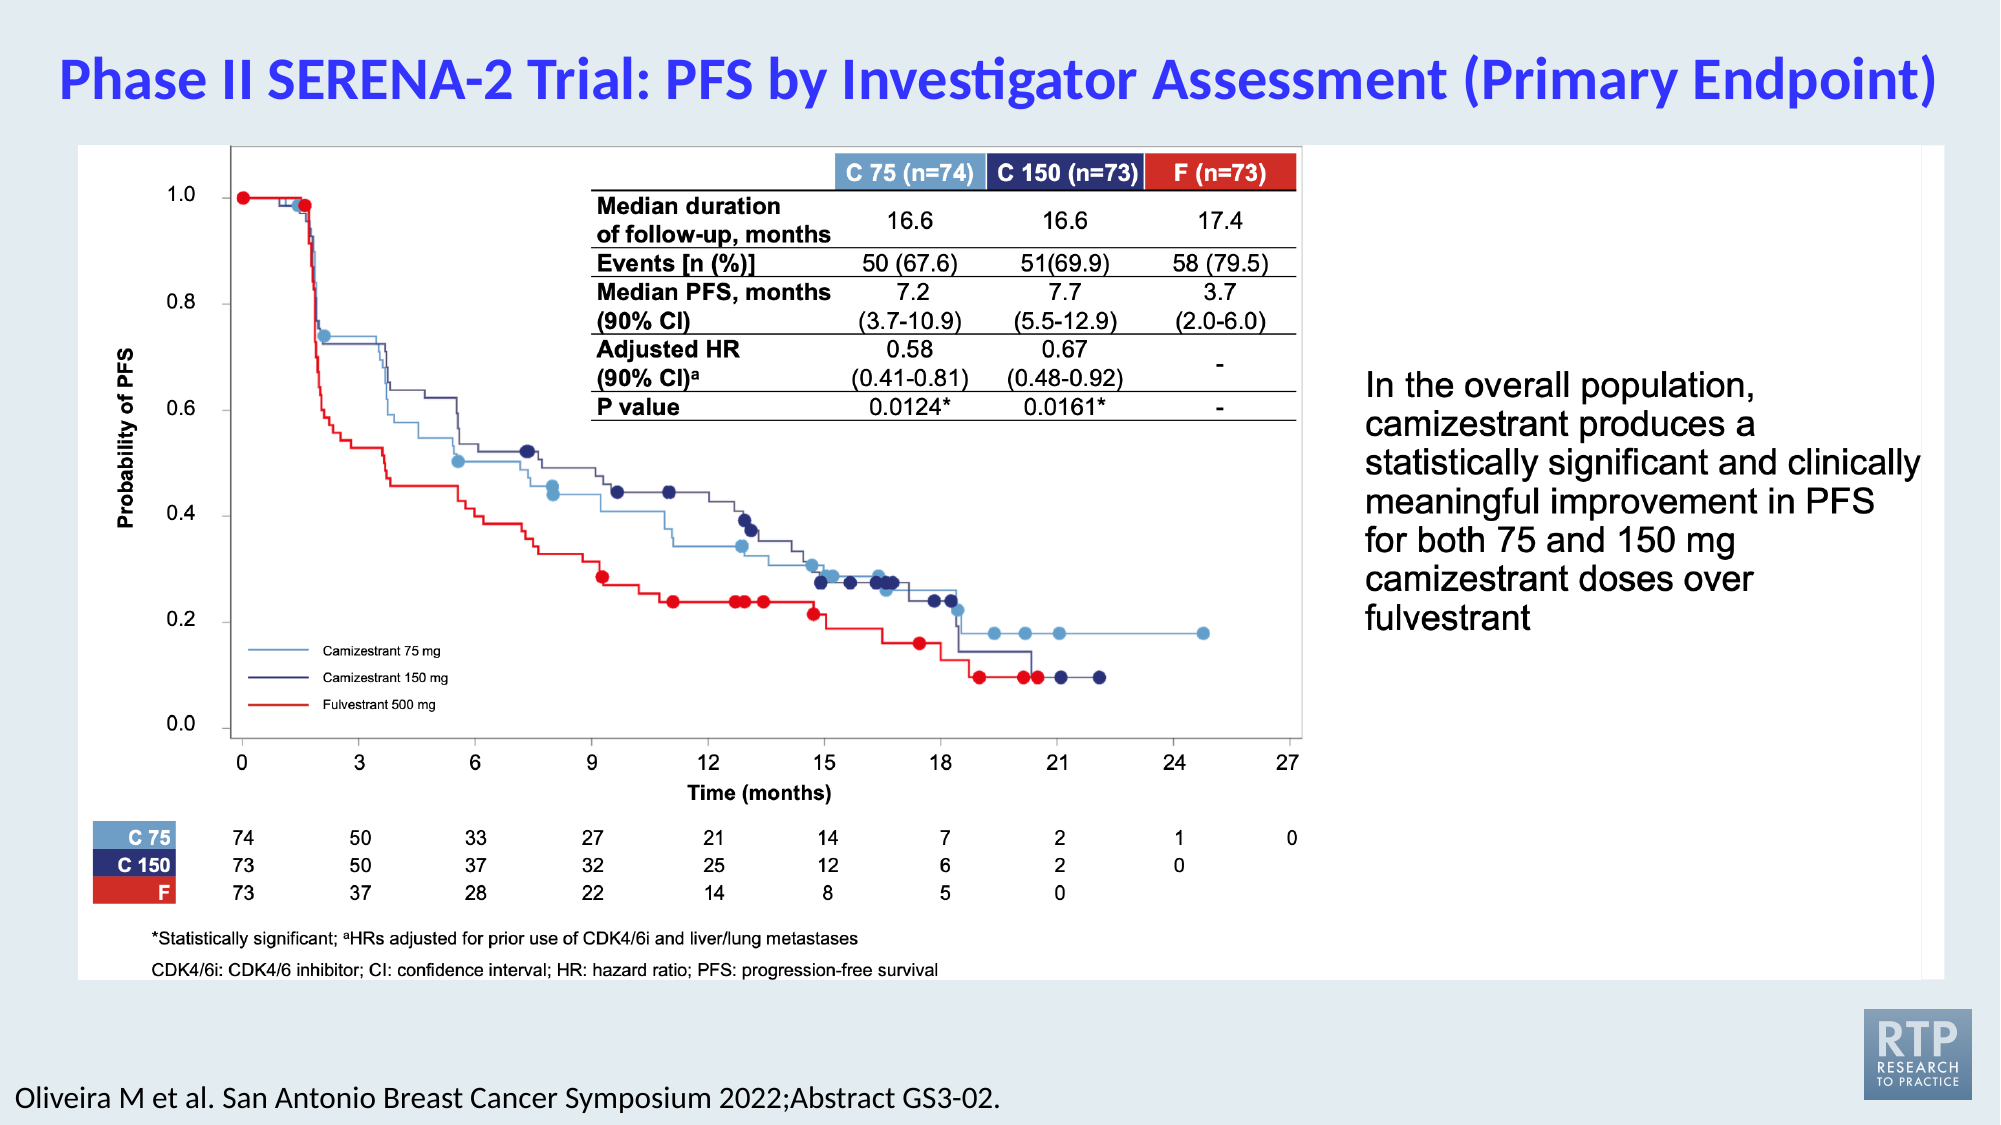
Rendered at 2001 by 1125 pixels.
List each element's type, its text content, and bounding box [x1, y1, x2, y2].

text_box Oliveira M et al. San Antonio Breast Cancer Symposium 2022;Abstract GS3-02. [0, 1070, 1095, 1123]
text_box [77, 145, 1945, 980]
title Phase II SERENA-2 Trial: PFS by Investigator Assessment (Primary Endpoint) [0, 15, 2000, 146]
